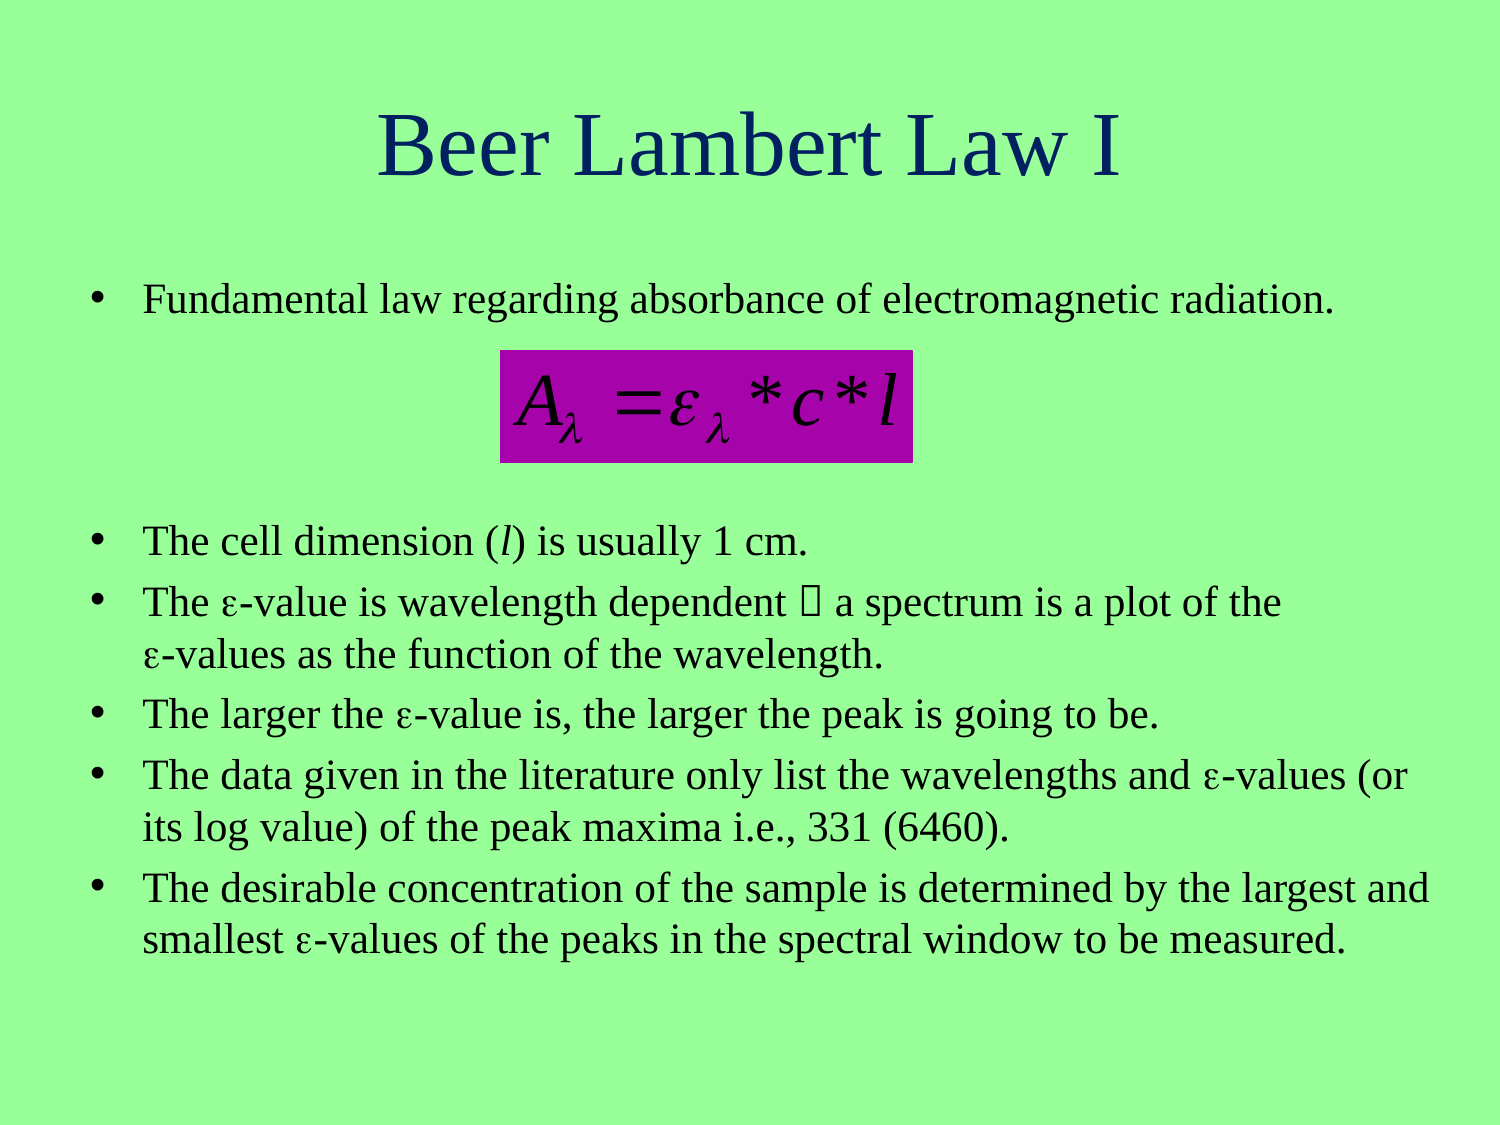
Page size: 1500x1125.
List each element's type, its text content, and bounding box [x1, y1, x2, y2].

title Beer Lambert Law I [75, 45, 1425, 233]
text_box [499, 349, 913, 463]
list Fundamental law regarding absorbance of electromagnetic radiation. The cell dimension (l) is usually 1 cm. The e-value is wavelength dependent  a spectrum is a plot of the e-values as the function of the wavelength. The larger the e-value is, the larger the peak is going to be. The data given in the literature only list the wavelengths and e-values (or its log value) of the peak maxima i.e., 331 (6460). The desirable concentration of the sample is determined by the largest and smallest e-values of the peaks in the spectral window to be measured. [75, 262, 1450, 1005]
